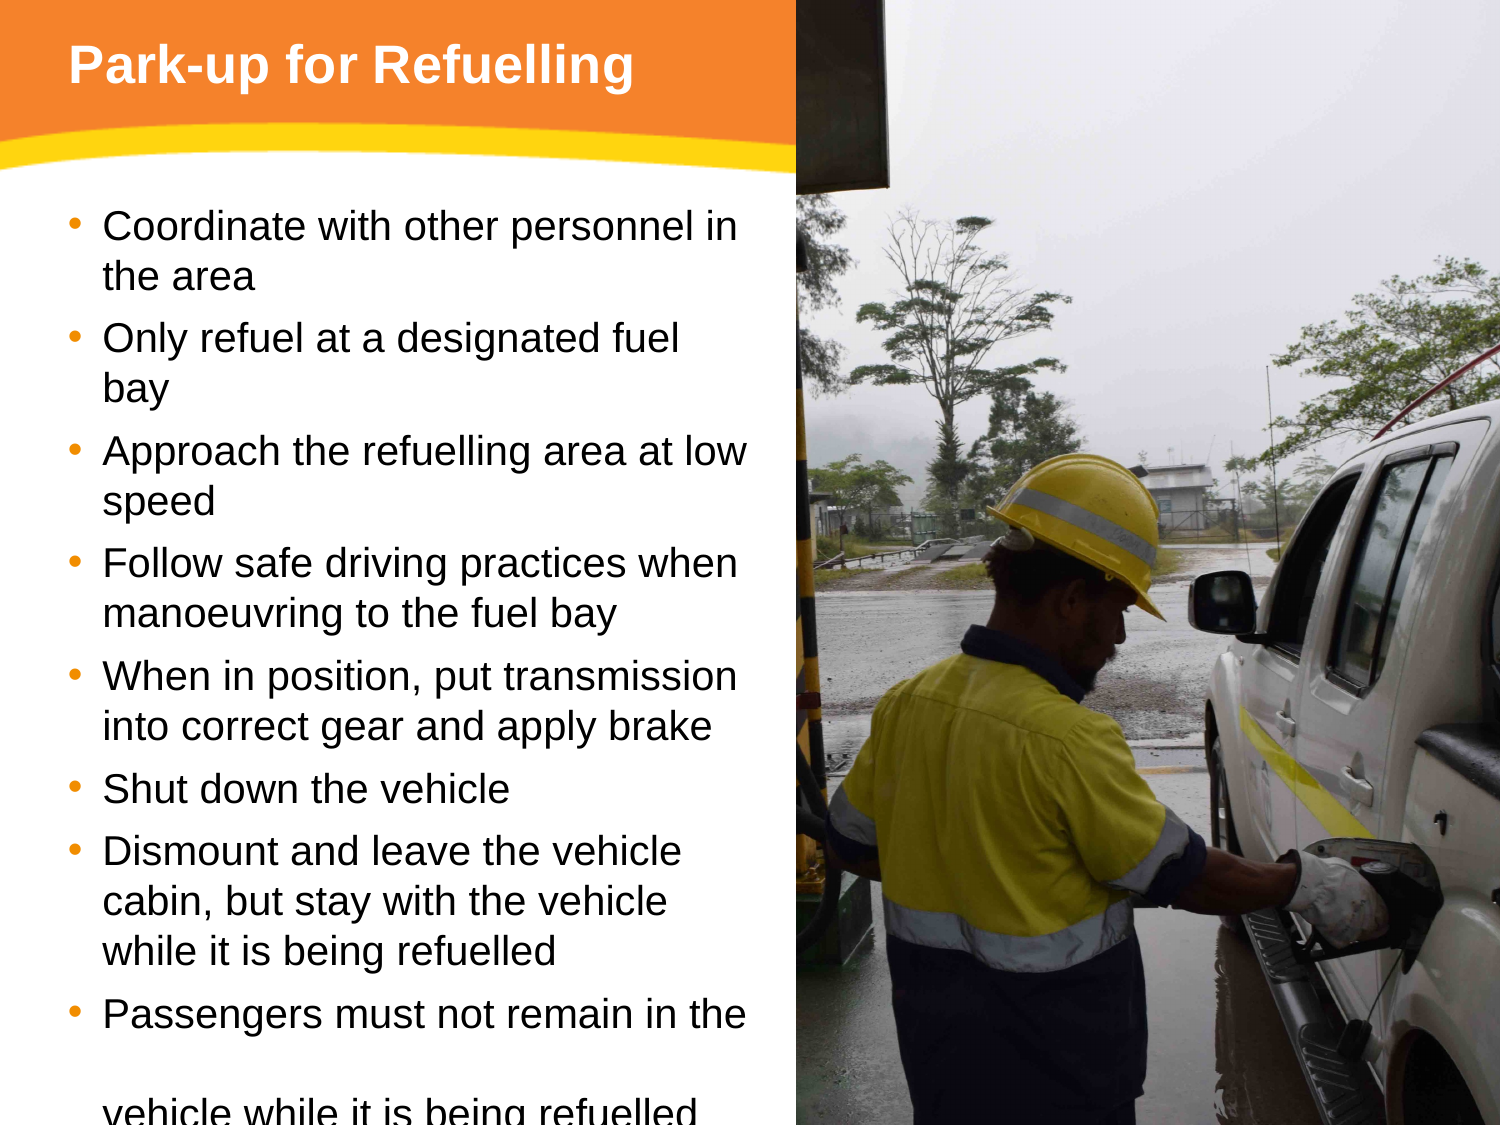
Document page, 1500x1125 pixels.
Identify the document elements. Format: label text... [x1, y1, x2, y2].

title Park-up for Refuelling [53, 4, 790, 120]
picture [0, 0, 1500, 1125]
list Coordinate with other personnel in the area Only refuel at a designated fuel bay Approach the refuelling area at low speed Follow safe driving practices when manoeuvring to the fuel bay When in position, put transmission into correct gear and apply brake Shut down the vehicle Dismount and leave the vehicle cabin, but stay with the vehicle while it is being refuelled Passengers must not remain in the vehicle while it is being refuelled [28, 191, 766, 1054]
